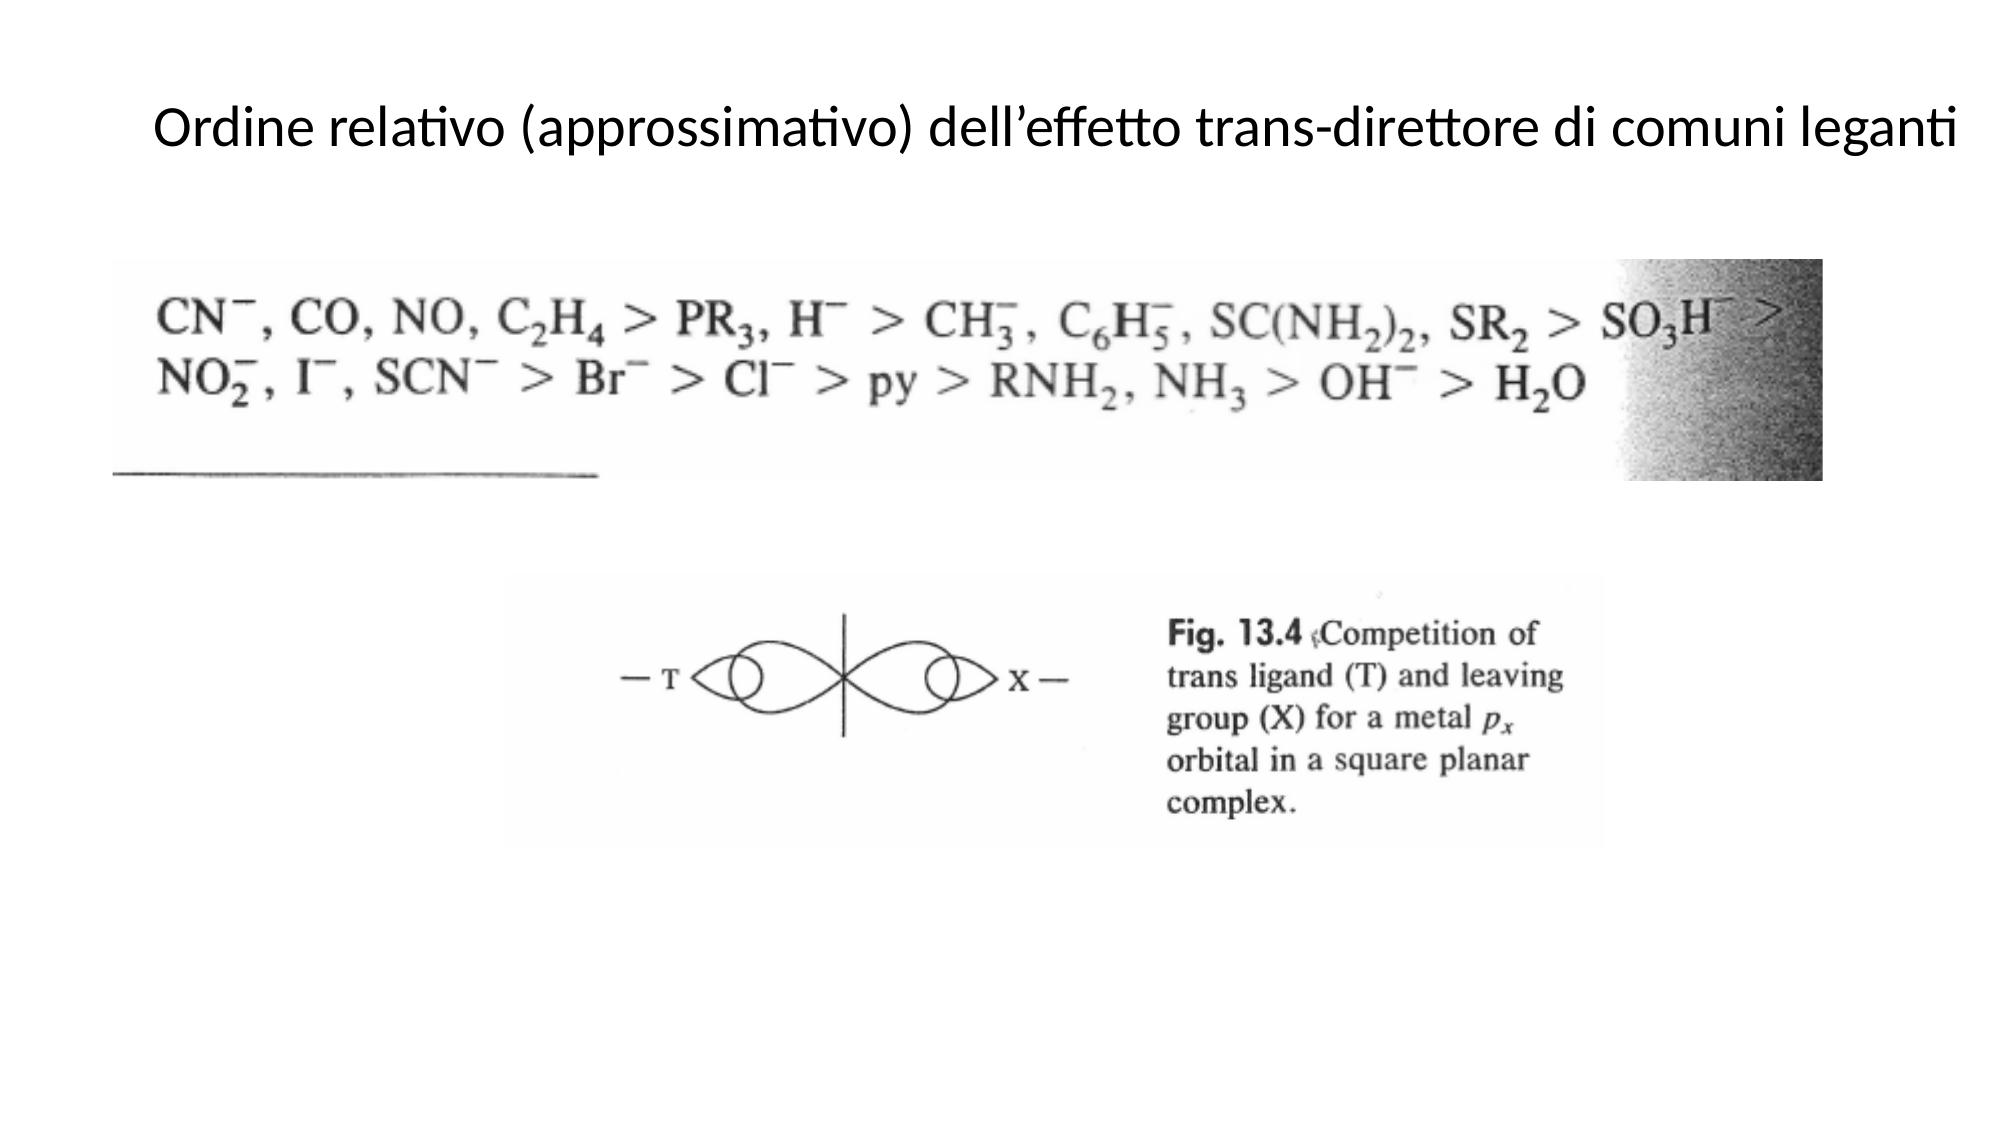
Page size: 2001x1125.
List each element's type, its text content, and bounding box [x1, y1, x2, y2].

picture [112, 259, 1823, 481]
text_box Ordine relativo (approssimativo) dell’effetto trans-direttore di comuni leganti [138, 81, 1988, 166]
picture [506, 573, 1605, 848]
